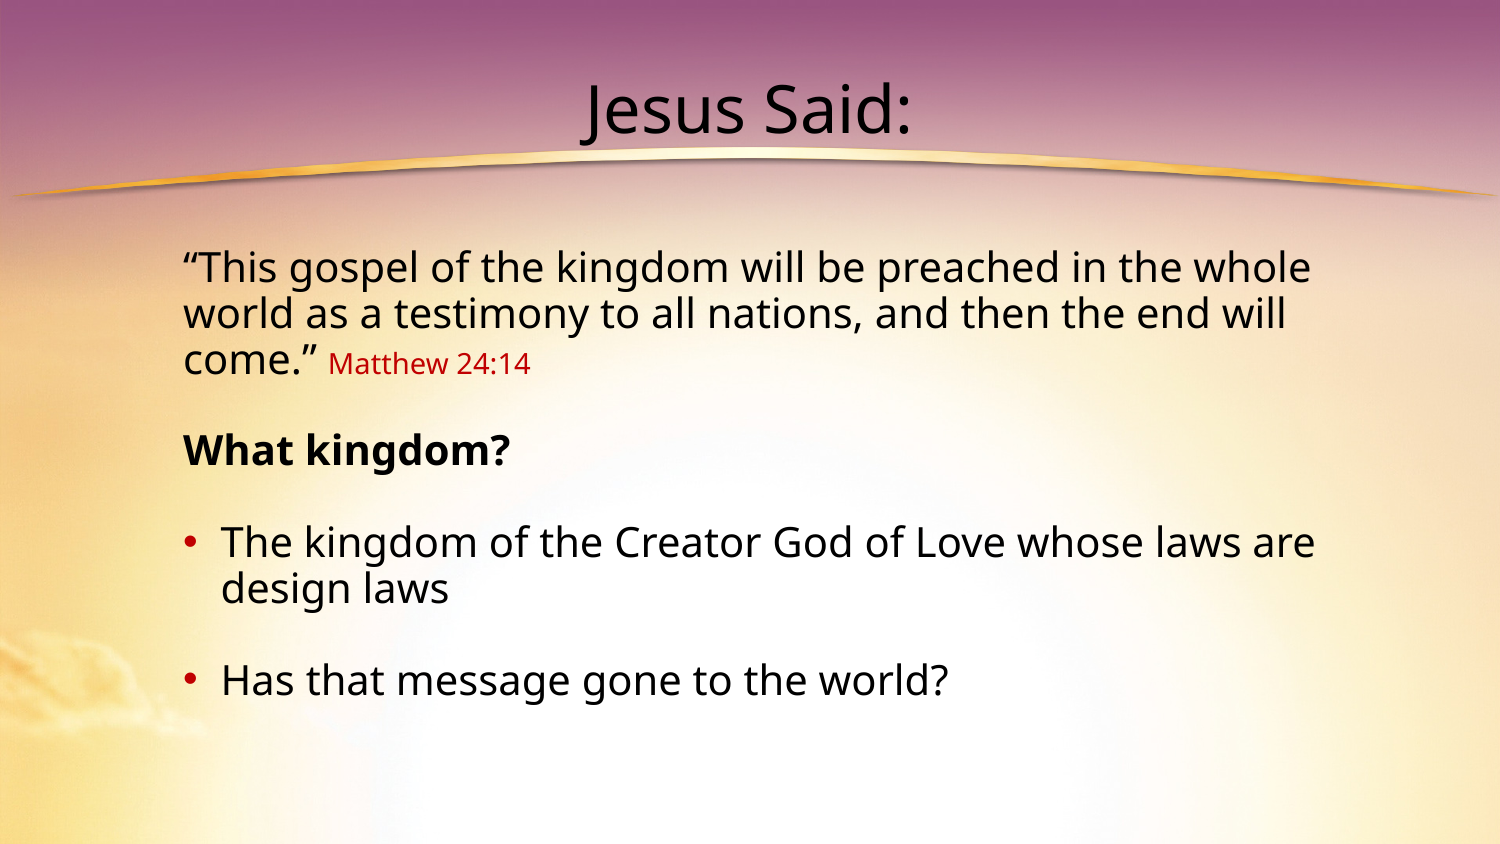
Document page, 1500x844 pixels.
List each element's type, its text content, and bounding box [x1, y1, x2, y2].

picture [0, 0, 1500, 844]
list “This gospel of the kingdom will be preached in the whole world as a testimony to all nations, and then the end will come.” Matthew 24:14 What kingdom? The kingdom of the Creator God of Love whose laws are design laws Has that message gone to the world? [168, 237, 1425, 774]
title Jesus Said: [75, 27, 1425, 155]
